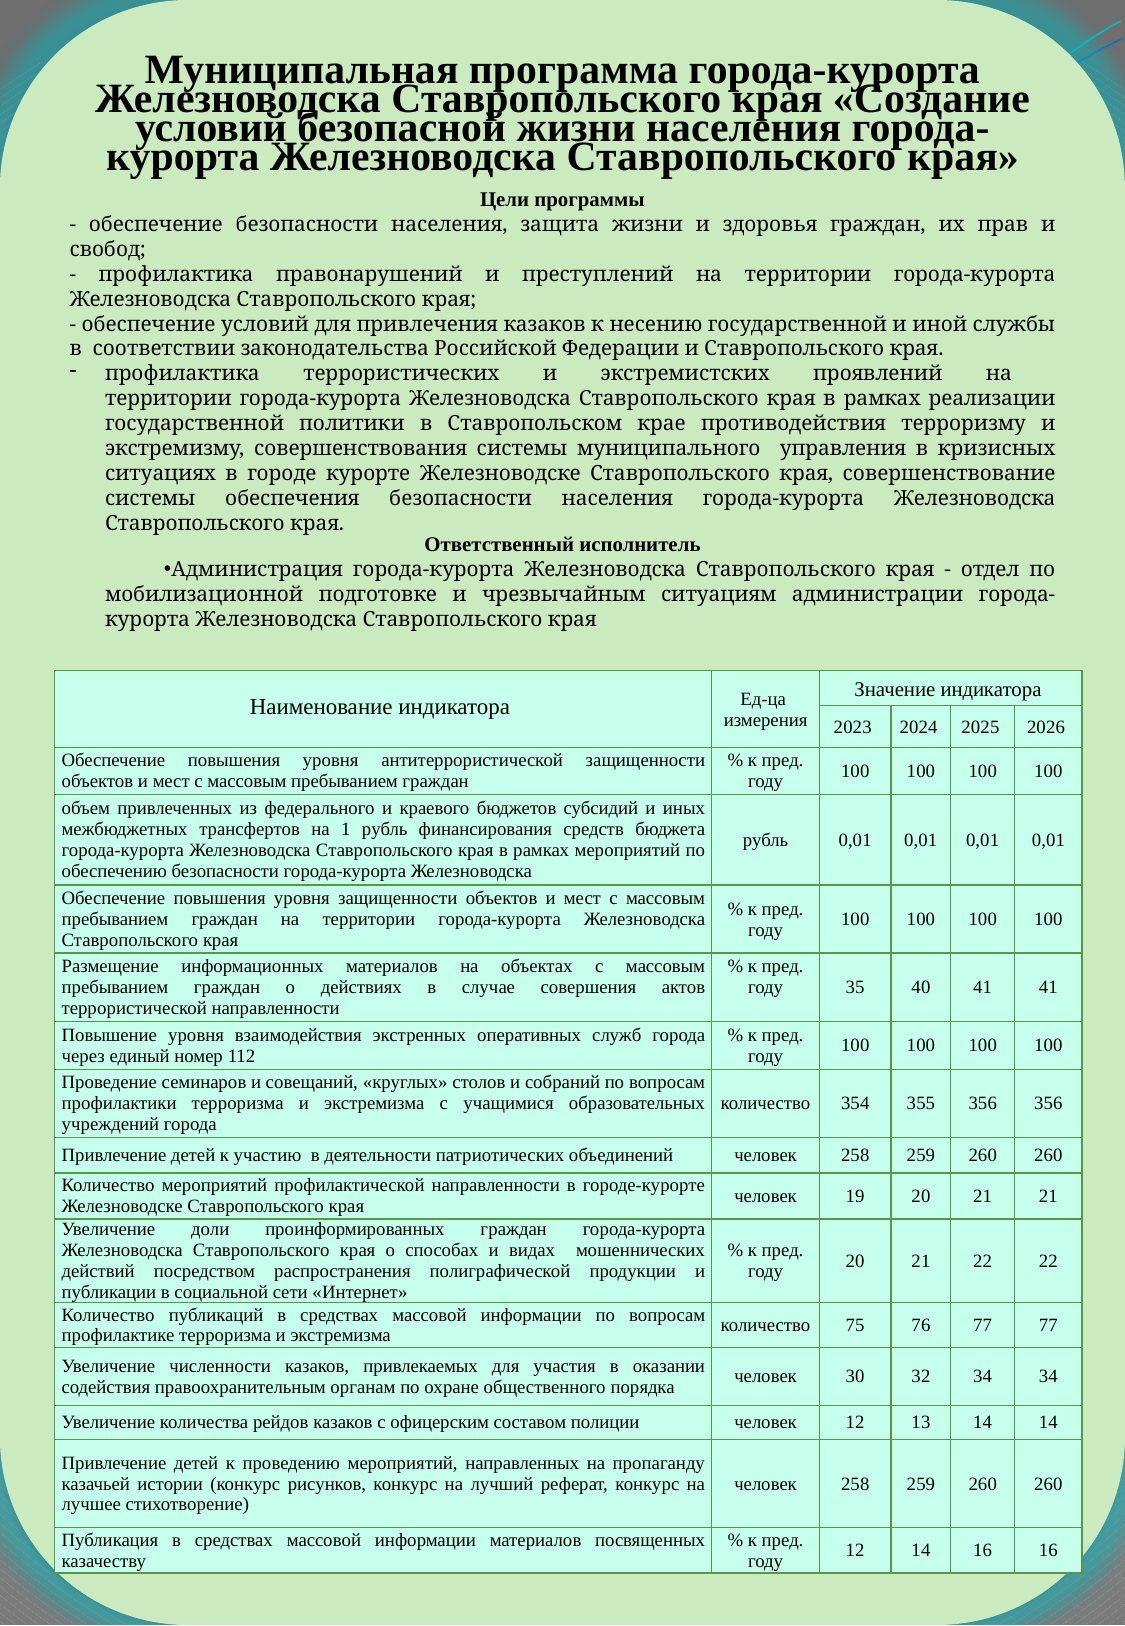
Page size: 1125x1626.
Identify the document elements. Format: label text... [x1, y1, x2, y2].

table_cell 16 [951, 1528, 1014, 1572]
table_cell 0,01 [951, 795, 1014, 884]
table_cell 19 [820, 1174, 890, 1218]
table_cell 22 [951, 1220, 1014, 1302]
table_cell 35 [820, 954, 890, 1021]
table_cell 75 [820, 1303, 890, 1347]
table_cell человек [712, 1406, 819, 1439]
table_cell 14 [951, 1406, 1014, 1439]
table_cell 34 [1015, 1348, 1081, 1405]
table_cell % к пред. году [712, 748, 819, 794]
table_cell количество [712, 1070, 819, 1137]
table_cell 21 [892, 1220, 950, 1302]
table_cell 100 [892, 1022, 950, 1069]
text_box Муниципальная программа города-курорта Железноводска Ставропольского края «Создание условий безопасной жизни населения города-курорта Железноводска Ставропольского края» Цели программы - обеспечение безопасности населения, защита жизни и здоровья граждан, их прав и свобод; - профилактика правонарушений и преступлений на территории города-курорта Железноводска Ставропольского края; - обеспечение условий для привлечения казаков к несению государственной и иной службы в соответствии законодательства Российской Федерации и Ставропольского края. профилактика террористических и экстремистских проявлений на территории города-курорта Железноводска Ставропольского края в рамках реализации государственной политики в Ставропольском крае противодействия терроризму и экстремизму, совершенствования системы муниципального управления в кризисных ситуациях в городе курорте Железноводске Ставропольского края, совершенствование системы обеспечения безопасности населения города-курорта Железноводска Ставропольского края. Ответственный исполнитель Администрация города-курорта Железноводска Ставропольского края - отдел по мобилизационной подготовке и чрезвычайным ситуациям администрации города-курорта Железноводска Ставропольского края Основные целевые индикаторы программы [0, 0, 1125, 1572]
table_cell 0,01 [892, 795, 950, 884]
table_cell Увеличение количества рейдов казаков с офицерским составом полиции [55, 1406, 711, 1439]
table_cell % к пред. году [712, 1022, 819, 1069]
table_cell Увеличение доли проинформированных граждан города-курорта Железноводска Ставропольского края о способах и видах мошеннических действий посредством распространения полиграфической продукции и публикации в социальной сети «Интернет» [55, 1220, 711, 1302]
table_cell 20 [820, 1220, 890, 1302]
table_header Ед-ца измерения [712, 671, 819, 747]
text_box Муниципальная программа города-курорта Железноводска Ставропольского края «Создание условий безопасной жизни населения города-курорта Железноводска Ставропольского края» Цели программы - обеспечение безопасности населения, защита жизни и здоровья граждан, их прав и свобод; - профилактика правонарушений и преступлений на территории города-курорта Железноводска Ставропольского края; - обеспечение условий для привлечения казаков к несению государственной и иной службы в соответствии законодательства Российской Федерации и Ставропольского края. профилактика террористических и экстремистских проявлений на территории города-курорта Железноводска Ставропольского края в рамках реализации государственной политики в Ставропольском крае противодействия терроризму и экстремизму, совершенствования системы муниципального управления в кризисных ситуациях в городе курорте Железноводске Ставропольского края, совершенствование системы обеспечения безопасности населения города-курорта Железноводска Ставропольского края. Ответственный исполнитель Администрация города-курорта Железноводска Ставропольского края - отдел по мобилизационной подготовке и чрезвычайным ситуациям администрации города-курорта Железноводска Ставропольского края Основные целевые индикаторы программы [55, 1574, 1069, 1625]
table_cell 77 [1015, 1303, 1081, 1347]
table_cell 12 [820, 1528, 890, 1572]
table_cell 0,01 [1015, 795, 1081, 884]
table_cell Обеспечение повышения уровня антитеррористической защищенности объектов и мест с массовым пребыванием граждан [55, 748, 711, 794]
table_cell 76 [892, 1303, 950, 1347]
table_cell 356 [1015, 1070, 1081, 1137]
table_cell 260 [1015, 1440, 1081, 1527]
table_cell 100 [820, 1022, 890, 1069]
table_cell 21 [1015, 1174, 1081, 1218]
table_cell 77 [951, 1303, 1014, 1347]
table_cell 16 [1015, 1528, 1081, 1572]
table_cell 100 [892, 886, 950, 952]
table_cell человек [712, 1348, 819, 1405]
table_cell человек [712, 1174, 819, 1218]
table_cell 30 [820, 1348, 890, 1405]
table_cell Увеличение численности казаков, привлекаемых для участия в оказании содействия правоохранительным органам по охране общественного порядка [55, 1348, 711, 1405]
table_cell 260 [1015, 1138, 1081, 1172]
table_cell % к пред. году [712, 886, 819, 952]
table_cell объем привлеченных из федерального и краевого бюджетов субсидий и иных межбюджетных трансфертов на 1 рубль финансирования средств бюджета города-курорта Железноводска Ставропольского края в рамках мероприятий по обеспечению безопасности города-курорта Железноводска [55, 795, 711, 884]
table_cell 259 [892, 1138, 950, 1172]
table_cell Размещение информационных материалов на объектах с массовым пребыванием граждан о действиях в случае совершения актов террористической направленности [55, 954, 711, 1021]
table_cell 20 [892, 1174, 950, 1218]
table_cell 100 [892, 748, 950, 794]
table_cell 14 [892, 1528, 950, 1572]
table_cell рубль [712, 795, 819, 884]
table_cell 0,01 [820, 795, 890, 884]
table_cell 100 [1015, 886, 1081, 952]
table_cell Обеспечение повышения уровня защищенности объектов и мест с массовым пребыванием граждан на территории города-курорта Железноводска Ставропольского края [55, 886, 711, 952]
table_cell Количество мероприятий профилактической направленности в городе-курорте Железноводске Ставропольского края [55, 1174, 711, 1218]
table_cell 34 [951, 1348, 1014, 1405]
table_cell 354 [820, 1070, 890, 1137]
table_cell 32 [892, 1348, 950, 1405]
table_cell 100 [820, 886, 890, 952]
table_cell 41 [1015, 954, 1081, 1021]
table_cell 259 [892, 1440, 950, 1527]
table_cell % к пред. году [712, 1528, 819, 1572]
table_cell 258 [820, 1138, 890, 1172]
table_cell Повышение уровня взаимодействия экстренных оперативных служб города через единый номер 112 [55, 1022, 711, 1069]
table_cell 12 [820, 1406, 890, 1439]
table_cell Публикация в средствах массовой информации материалов посвященных казачеству [55, 1528, 711, 1572]
table_cell количество [712, 1303, 819, 1347]
table_header Значение индикатора [820, 671, 1081, 705]
table_cell 356 [951, 1070, 1014, 1137]
table_cell Привлечение детей к участию в деятельности патриотических объединений [55, 1138, 711, 1172]
table_cell 100 [820, 748, 890, 794]
table_cell 2025 [951, 706, 1014, 747]
table_cell 100 [951, 748, 1014, 794]
table_cell 260 [951, 1440, 1014, 1527]
table_cell 2023 [820, 706, 890, 747]
table_cell % к пред. году [712, 1220, 819, 1302]
table_cell 355 [892, 1070, 950, 1137]
table_cell Привлечение детей к проведению мероприятий, направленных на пропаганду казачьей истории (конкурс рисунков, конкурс на лучший реферат, конкурс на лучшее стихотворение) [55, 1440, 711, 1527]
table_cell % к пред. году [712, 954, 819, 1021]
table_cell 2026 [1015, 706, 1081, 747]
table_cell 13 [892, 1406, 950, 1439]
table_cell 41 [951, 954, 1014, 1021]
table_cell Проведение семинаров и совещаний, «круглых» столов и собраний по вопросам профилактики терроризма и экстремизма с учащимися образовательных учреждений города [55, 1070, 711, 1137]
table_cell 21 [951, 1174, 1014, 1218]
table_cell 258 [820, 1440, 890, 1527]
table_cell 100 [951, 1022, 1014, 1069]
table_cell 14 [1015, 1406, 1081, 1439]
table_cell 100 [951, 886, 1014, 952]
table_cell человек [712, 1138, 819, 1172]
table_cell 260 [951, 1138, 1014, 1172]
table_cell 2024 [892, 706, 950, 747]
table_cell человек [712, 1440, 819, 1527]
table_cell 22 [1015, 1220, 1081, 1302]
table_cell 100 [1015, 748, 1081, 794]
table_cell Количество публикаций в средствах массовой информации по вопросам профилактике терроризма и экстремизма [55, 1303, 711, 1347]
table_cell 40 [892, 954, 950, 1021]
table_header Наименование индикатора [55, 671, 711, 747]
table_cell 100 [1015, 1022, 1081, 1069]
